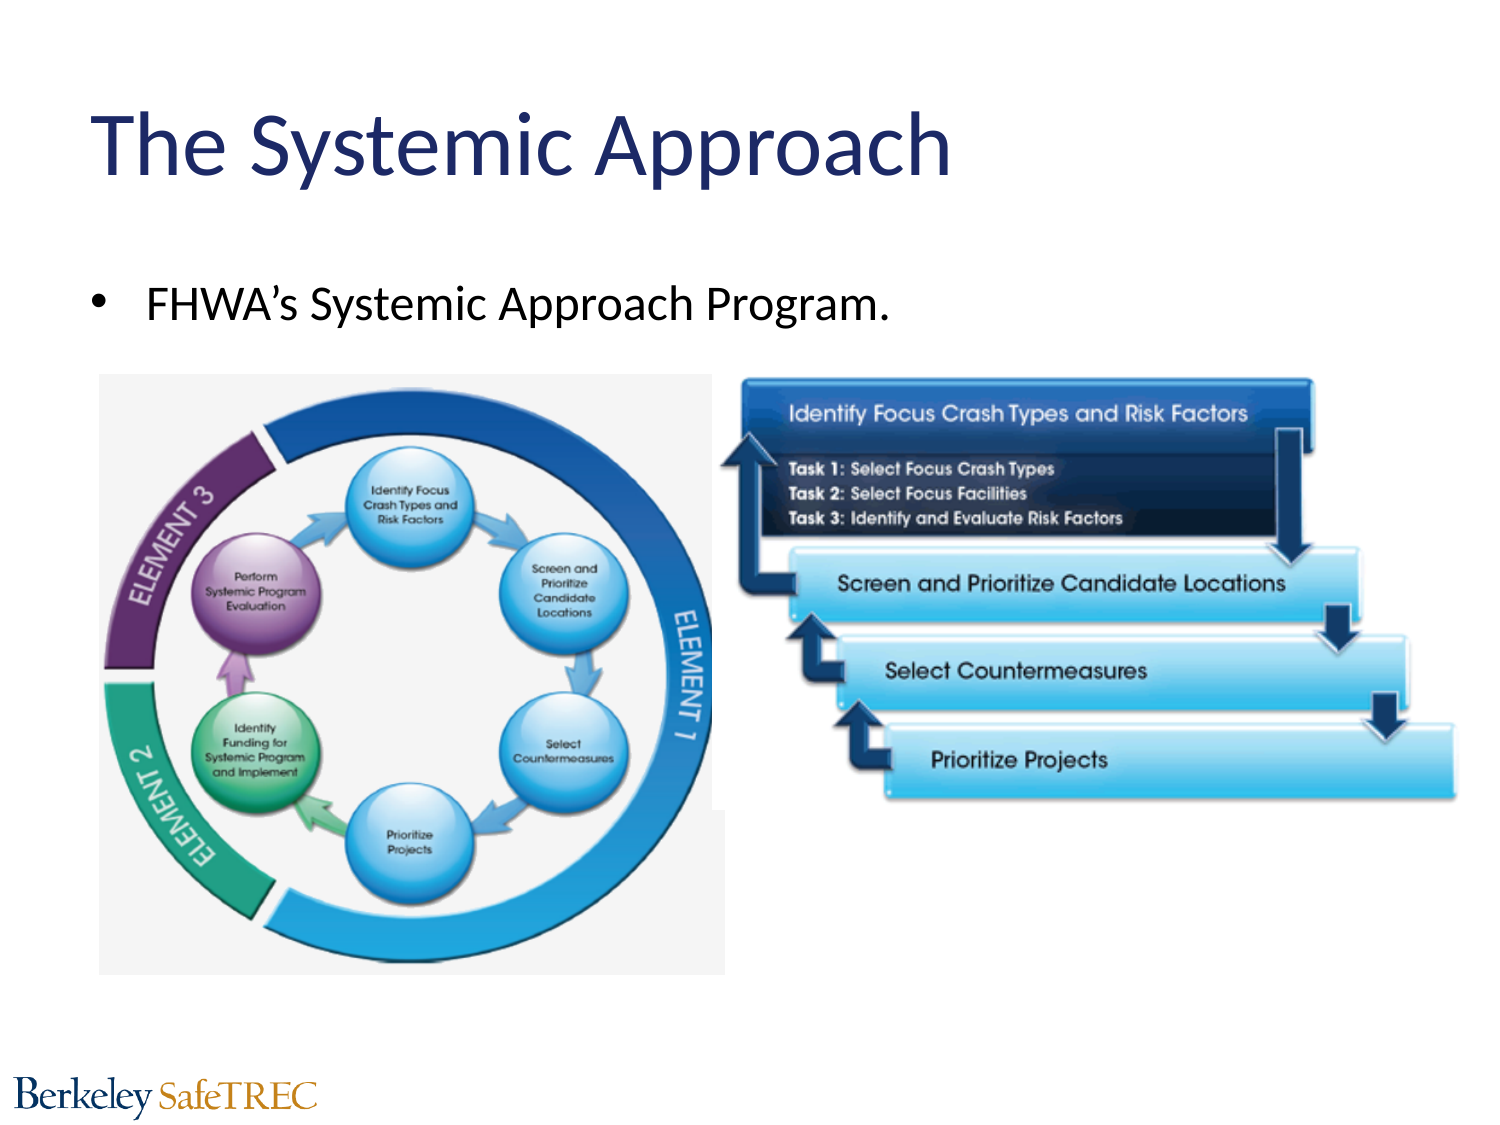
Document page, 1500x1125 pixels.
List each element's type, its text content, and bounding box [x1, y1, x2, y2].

title The Systemic Approach [74, 44, 1426, 233]
picture [99, 374, 1465, 976]
picture [8, 1065, 327, 1125]
list FHWA’s Systemic Approach Program. [74, 262, 1426, 988]
